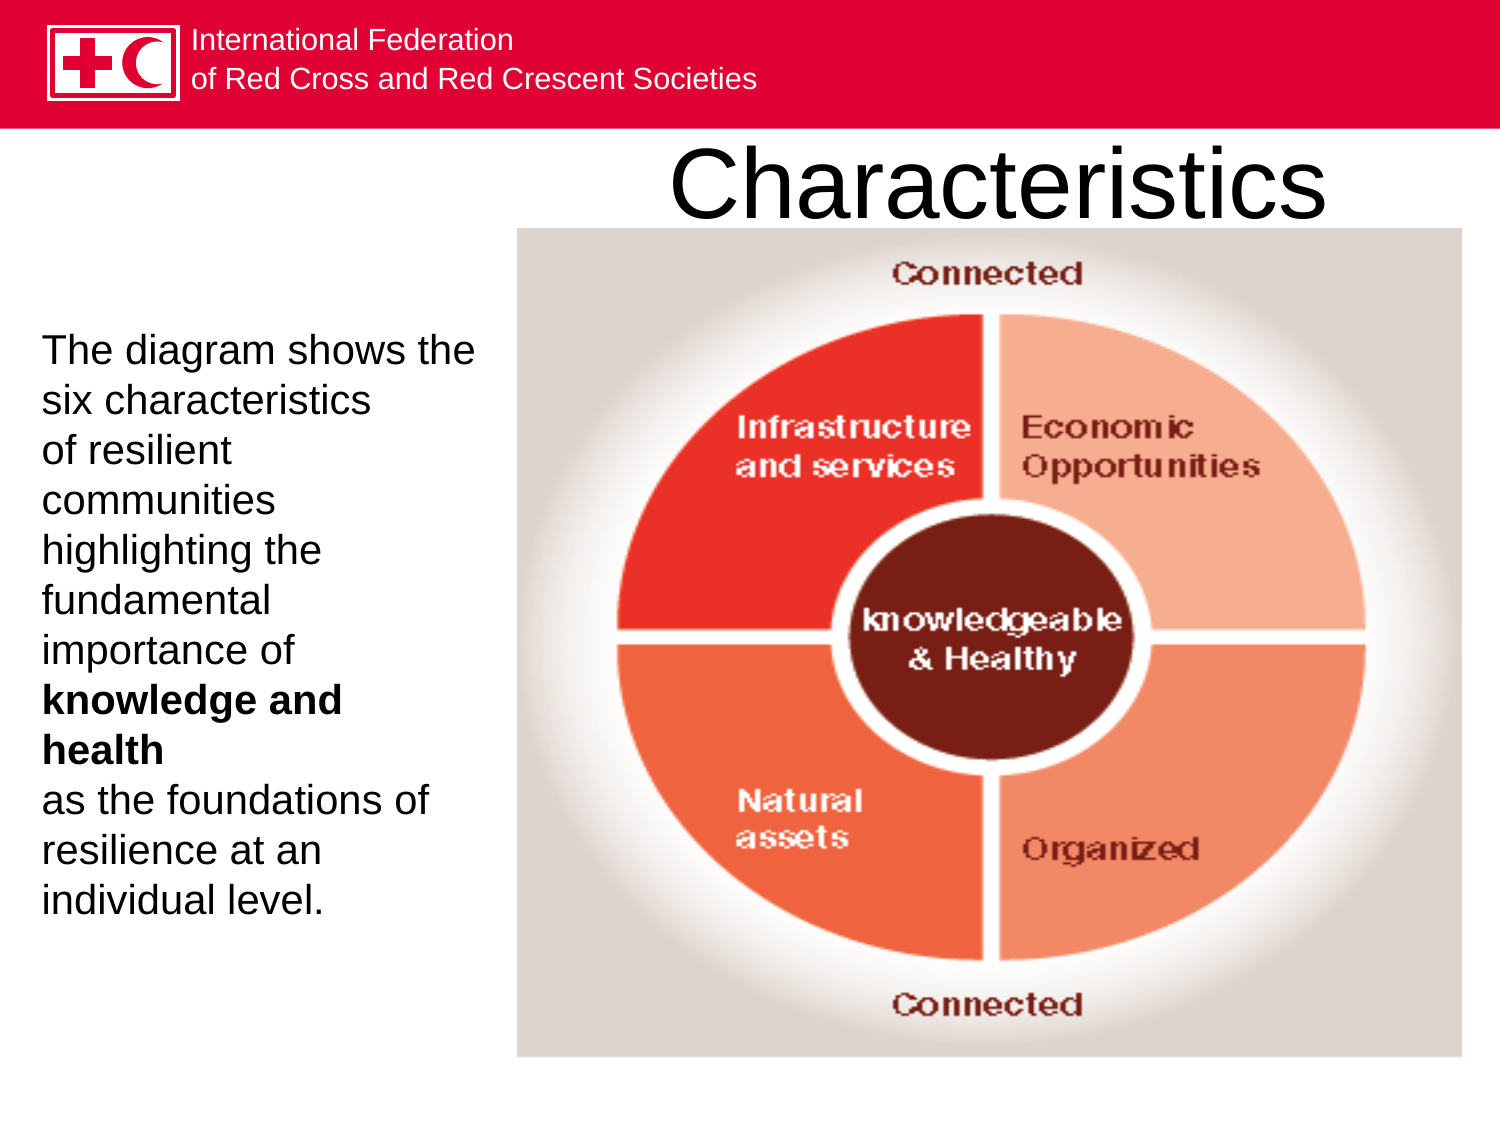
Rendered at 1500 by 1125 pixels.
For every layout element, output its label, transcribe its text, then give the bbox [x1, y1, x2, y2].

text_box Characteristics [607, 110, 1390, 226]
text_box The diagram shows the six characteristics of resilient communities highlighting the fundamental importance of knowledge and health as the foundations of resilience at an individual level. [26, 315, 492, 931]
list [516, 228, 1463, 1061]
